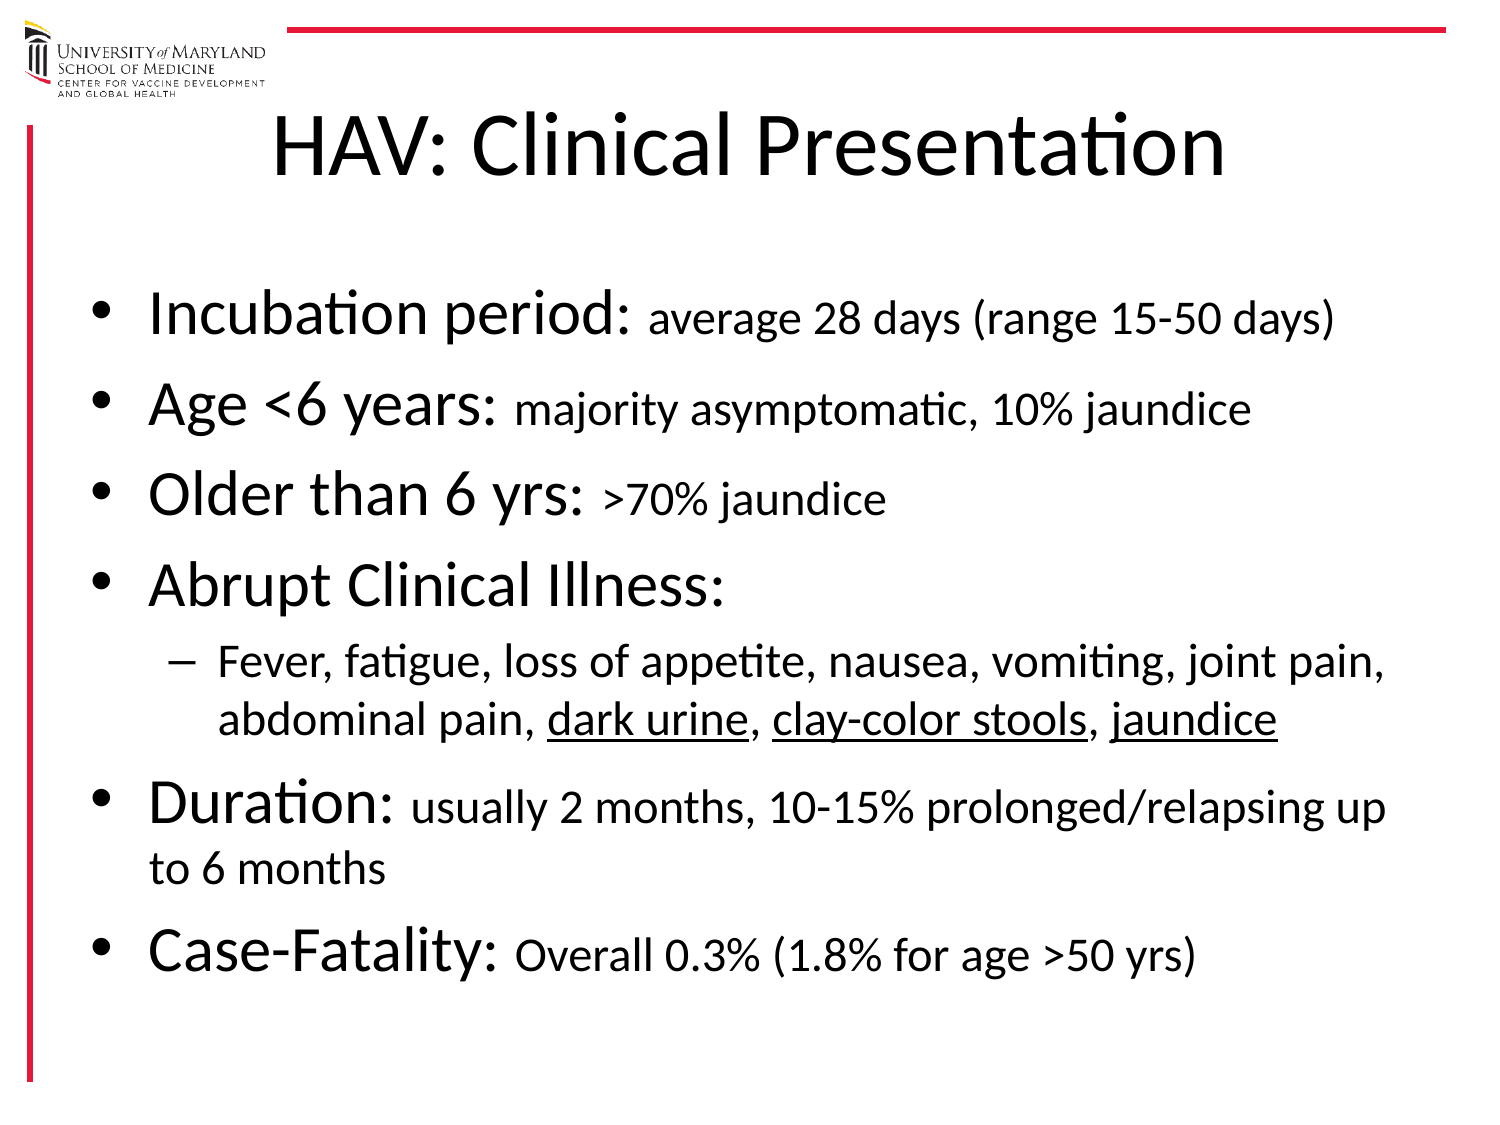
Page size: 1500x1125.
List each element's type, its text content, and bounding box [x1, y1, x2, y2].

picture [25, 20, 265, 97]
list Incubation period: average 28 days (range 15-50 days) Age <6 years: majority asymptomatic, 10% jaundice Older than 6 yrs: >70% jaundice Abrupt Clinical Illness: Fever, fatigue, loss of appetite, nausea, vomiting, joint pain, abdominal pain, dark urine, clay-color stools, jaundice Duration: usually 2 months, 10-15% prolonged/relapsing up to 6 months Case-Fatality: Overall 0.3% (1.8% for age >50 yrs) [75, 262, 1425, 1005]
title HAV: Clinical Presentation [75, 45, 1425, 233]
